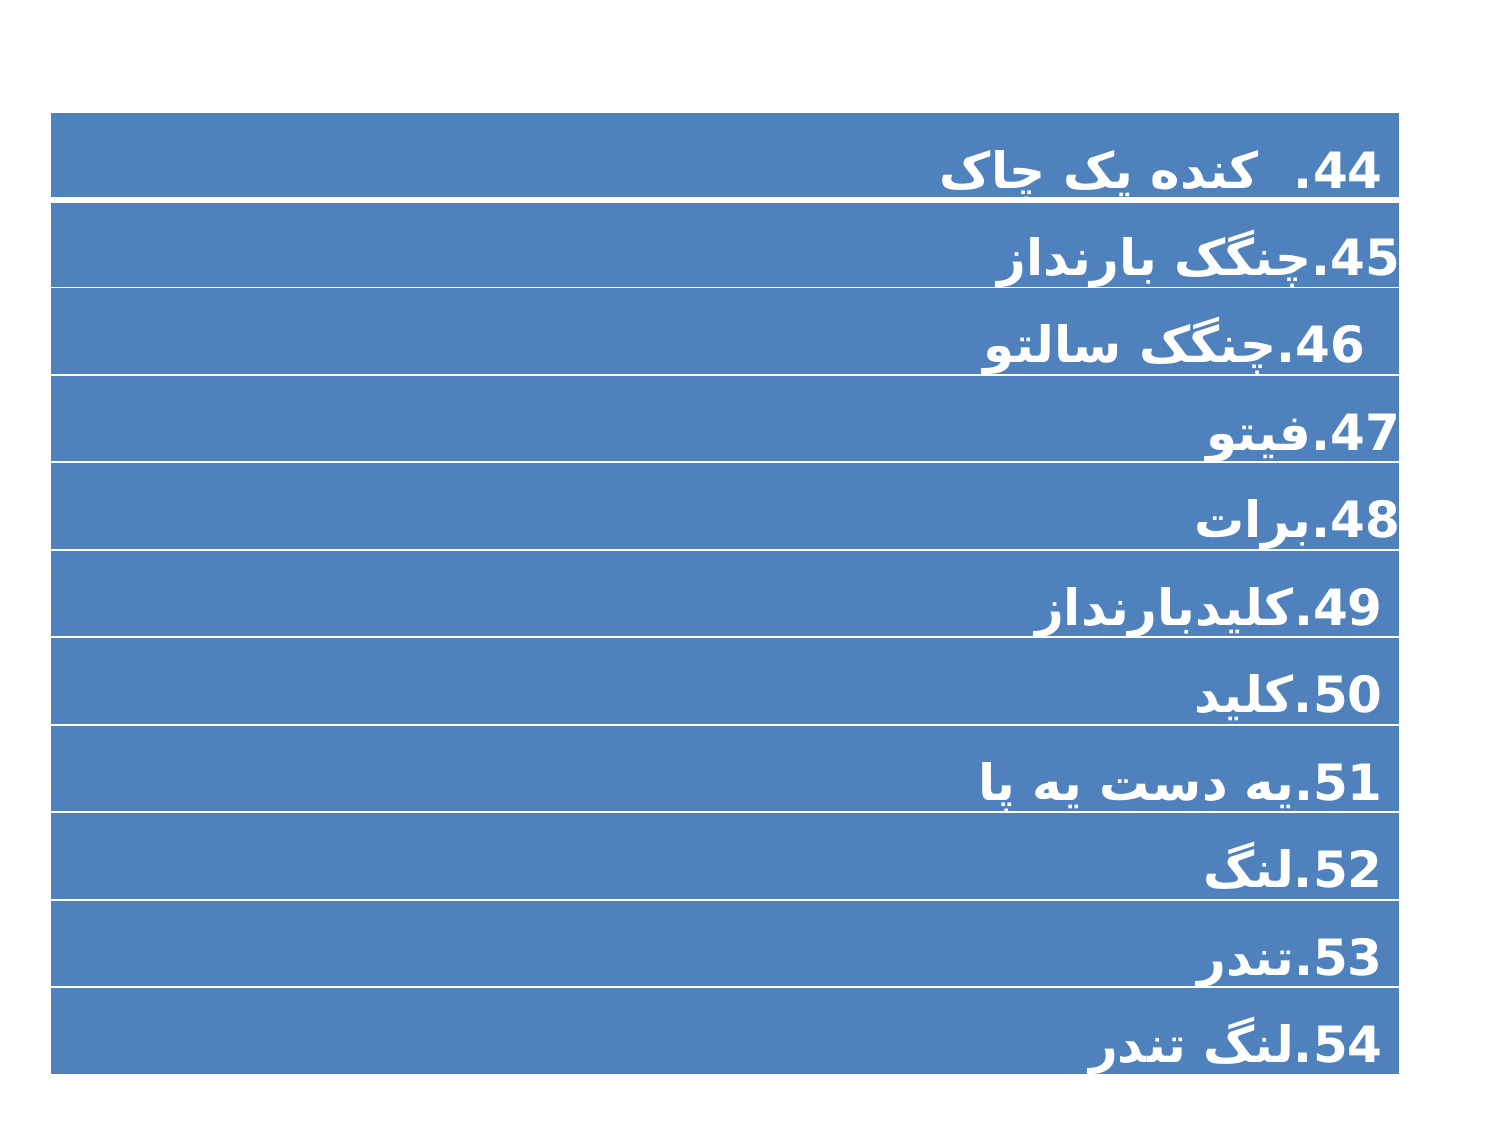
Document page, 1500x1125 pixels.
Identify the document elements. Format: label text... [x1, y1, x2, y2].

table_cell 50.کلید [51, 638, 1399, 724]
table_cell 51.یه دست یه پا [51, 726, 1399, 811]
table_cell 54.لنگ تندر [51, 988, 1399, 1074]
table_cell 48.برات [51, 463, 1399, 549]
table_cell 45.چنگک بارنداز [51, 203, 1399, 287]
table_cell 46.چنگک سالتو [51, 288, 1399, 374]
table_cell 52.لنگ [51, 813, 1399, 899]
table_cell 53.تندر [51, 901, 1399, 986]
table_header 44. کنده یک چاک [51, 113, 1399, 197]
table_cell 49.کلیدبارنداز [51, 551, 1399, 636]
table_cell 47.فیتو [51, 376, 1399, 461]
